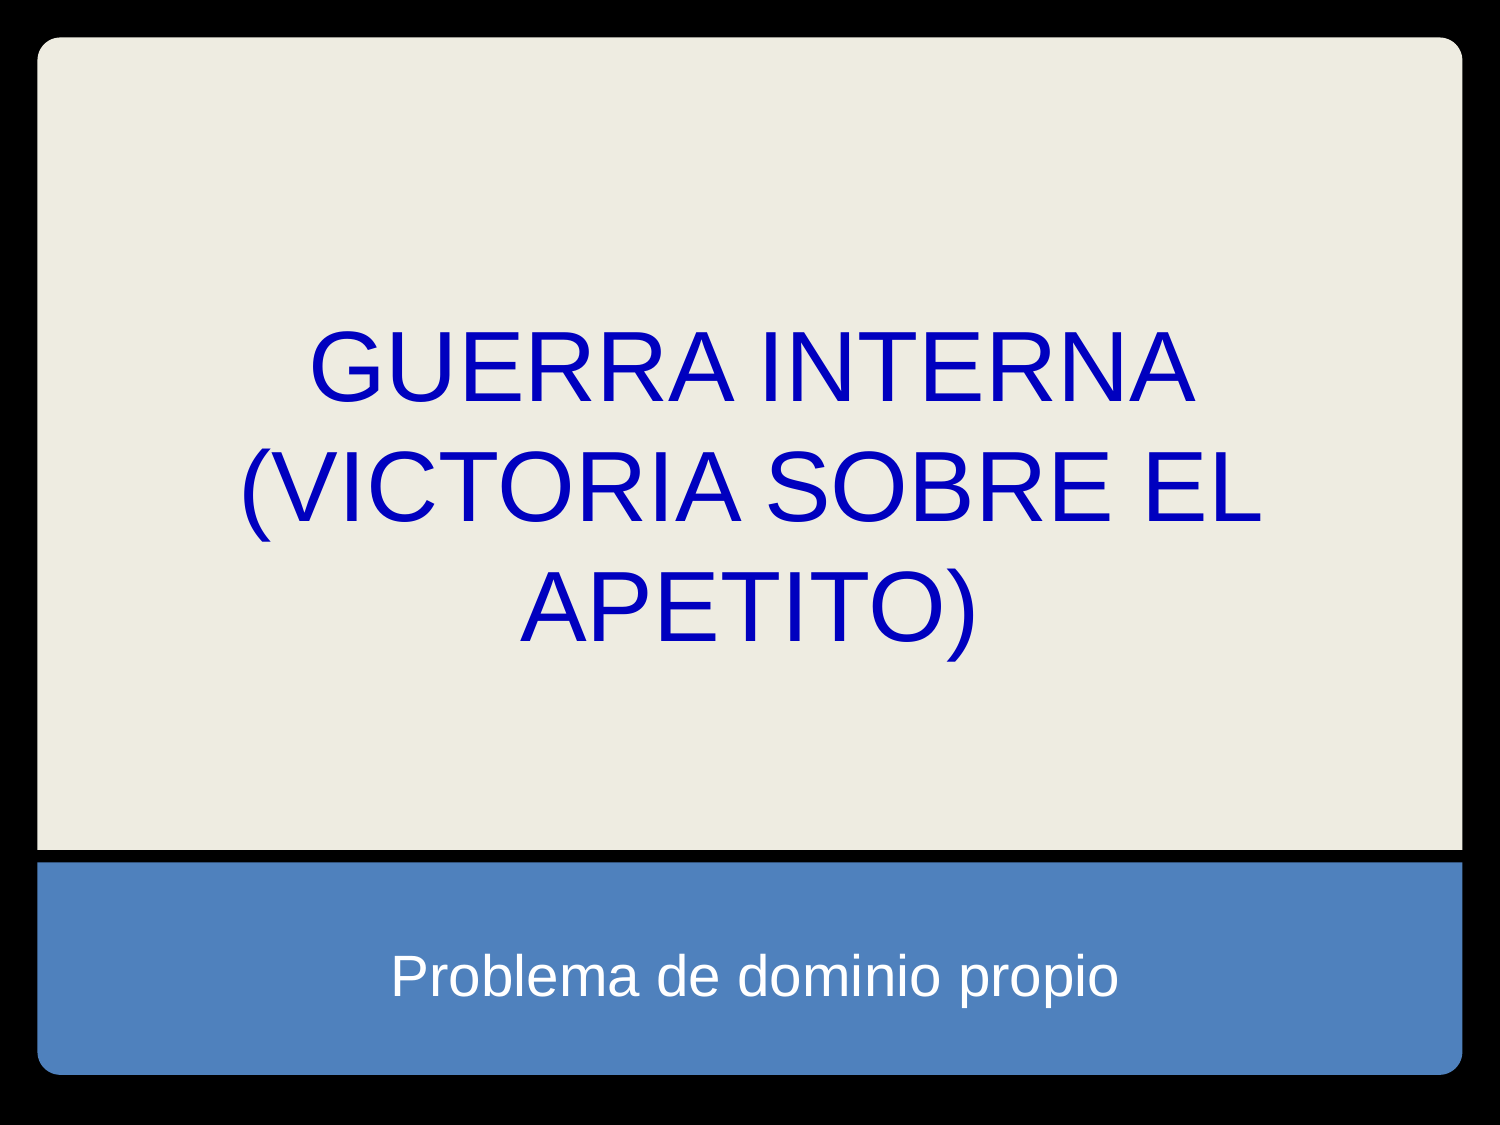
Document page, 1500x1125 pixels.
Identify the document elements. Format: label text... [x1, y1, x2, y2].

list Problema de dominio propio [118, 887, 1394, 1059]
title GUERRA INTERNA (VICTORIA SOBRE EL APETITO) [112, 137, 1388, 825]
